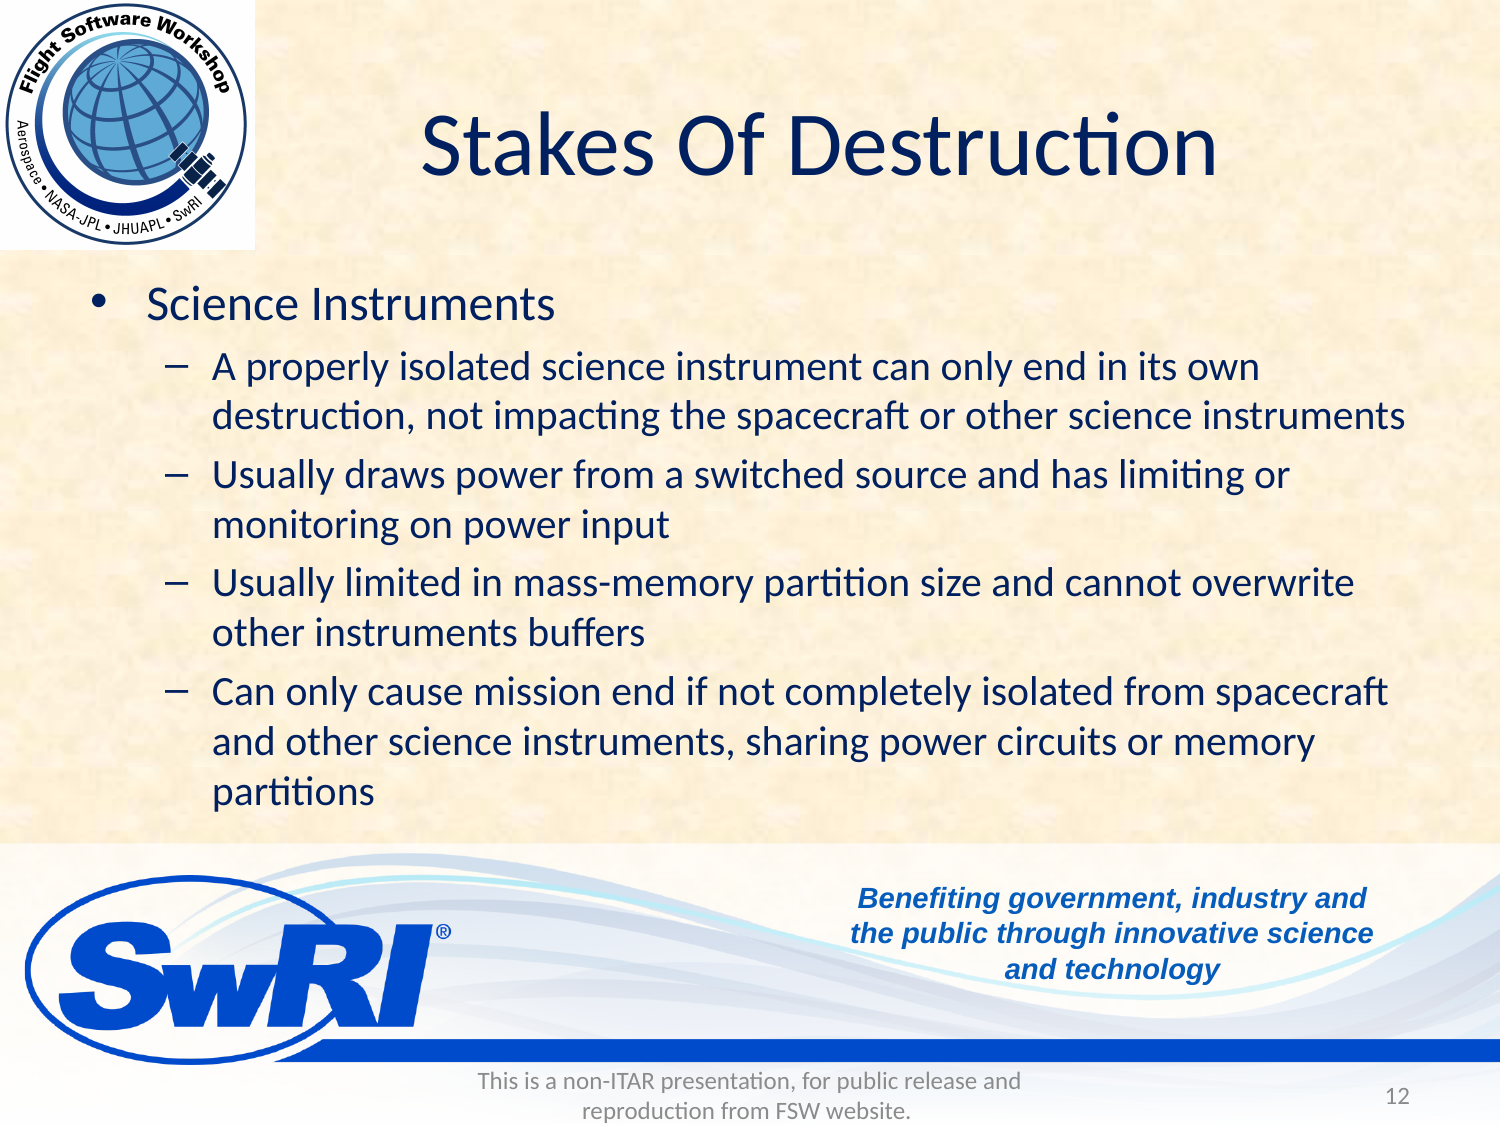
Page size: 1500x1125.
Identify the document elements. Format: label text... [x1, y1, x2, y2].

slide_number 12 [1074, 1064, 1425, 1125]
title Stakes Of Destruction [216, 45, 1425, 233]
picture [0, 0, 1500, 843]
footer This is a non-ITAR presentation, for public release and reproduction from FSW website. [425, 1064, 1074, 1125]
list Science Instruments A properly isolated science instrument can only end in its own destruction, not impacting the spacecraft or other science instruments Usually draws power from a switched source and has limiting or monitoring on power input Usually limited in mass-memory partition size and cannot overwrite other instruments buffers Can only cause mission end if not completely isolated from spacecraft and other science instruments, sharing power circuits or memory partitions [75, 262, 1425, 1005]
picture [24, 875, 1500, 1065]
